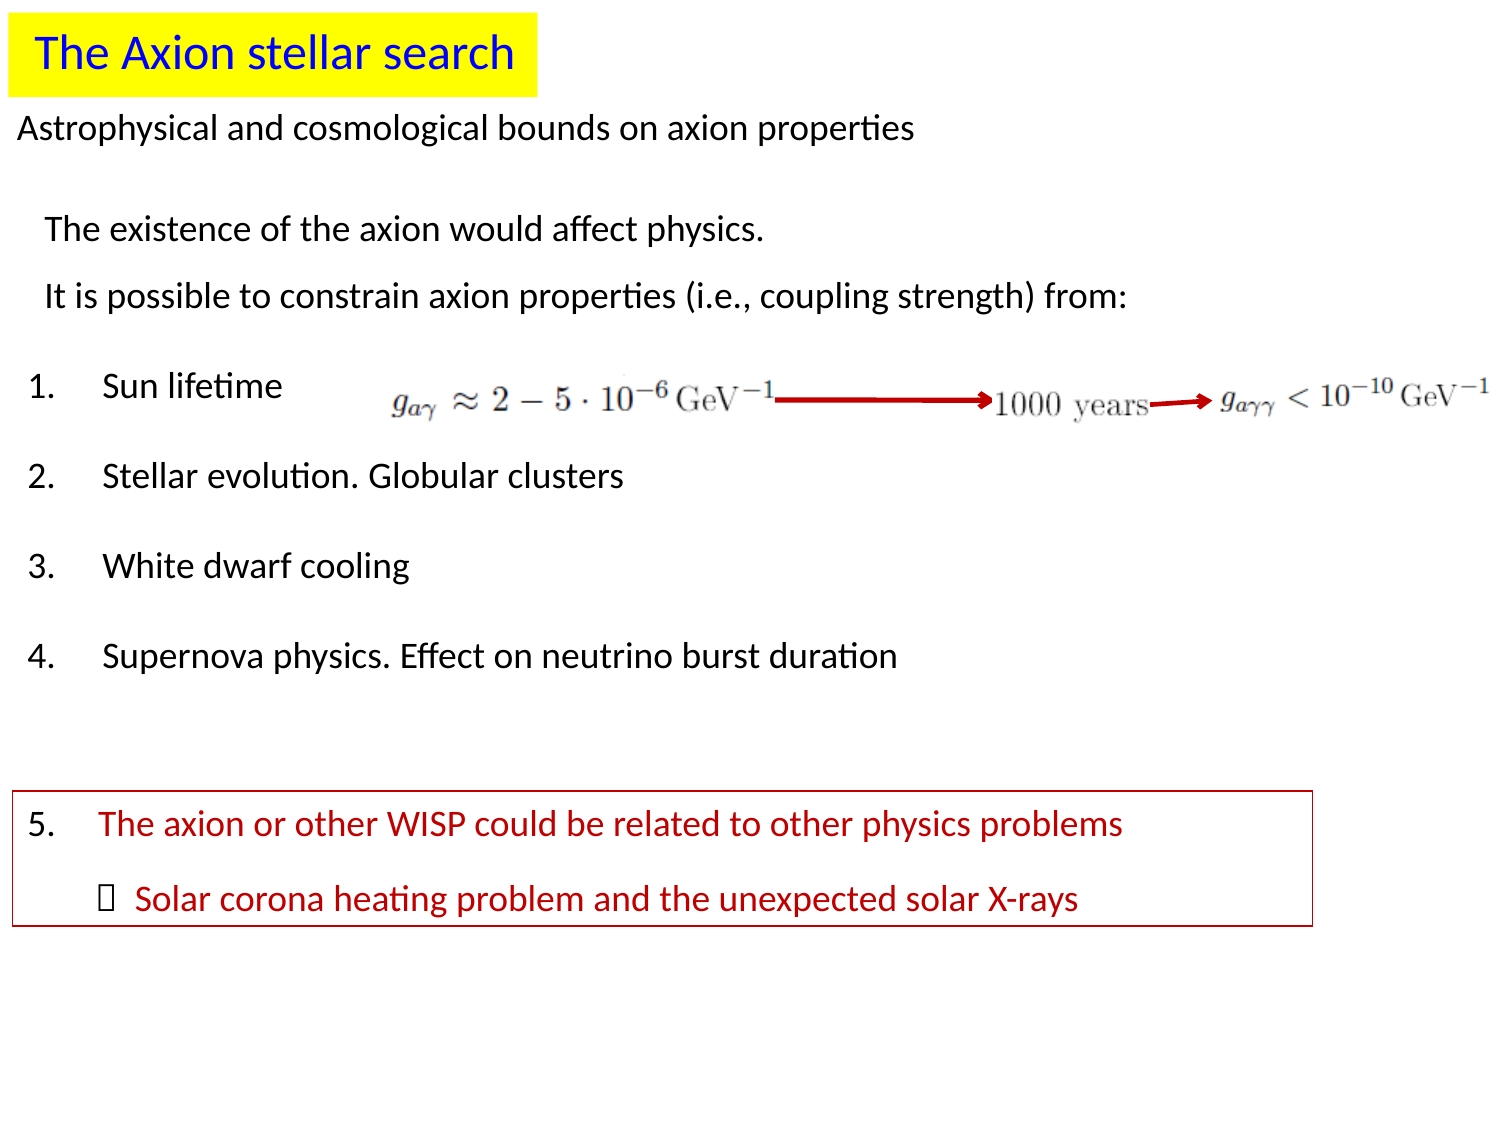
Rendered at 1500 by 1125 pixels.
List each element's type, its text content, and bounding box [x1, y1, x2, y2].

text_box Astrophysical and cosmological bounds on axion properties [0, 90, 1500, 161]
picture [387, 374, 777, 432]
picture [991, 384, 1151, 426]
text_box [1149, 400, 1213, 405]
text_box 5. The axion or other WISP could be related to other physics problems  Solar corona heating problem and the unexpected solar X-rays [12, 791, 1313, 926]
picture [1212, 362, 1500, 439]
text_box The existence of the axion would affect physics. It is possible to constrain axion properties (i.e., coupling strength) from: Sun lifetime Stellar evolution. Globular clusters White dwarf cooling Supernova physics. Effect on neutrino burst duration [12, 196, 1475, 684]
text_box The Axion stellar search [8, 12, 538, 98]
